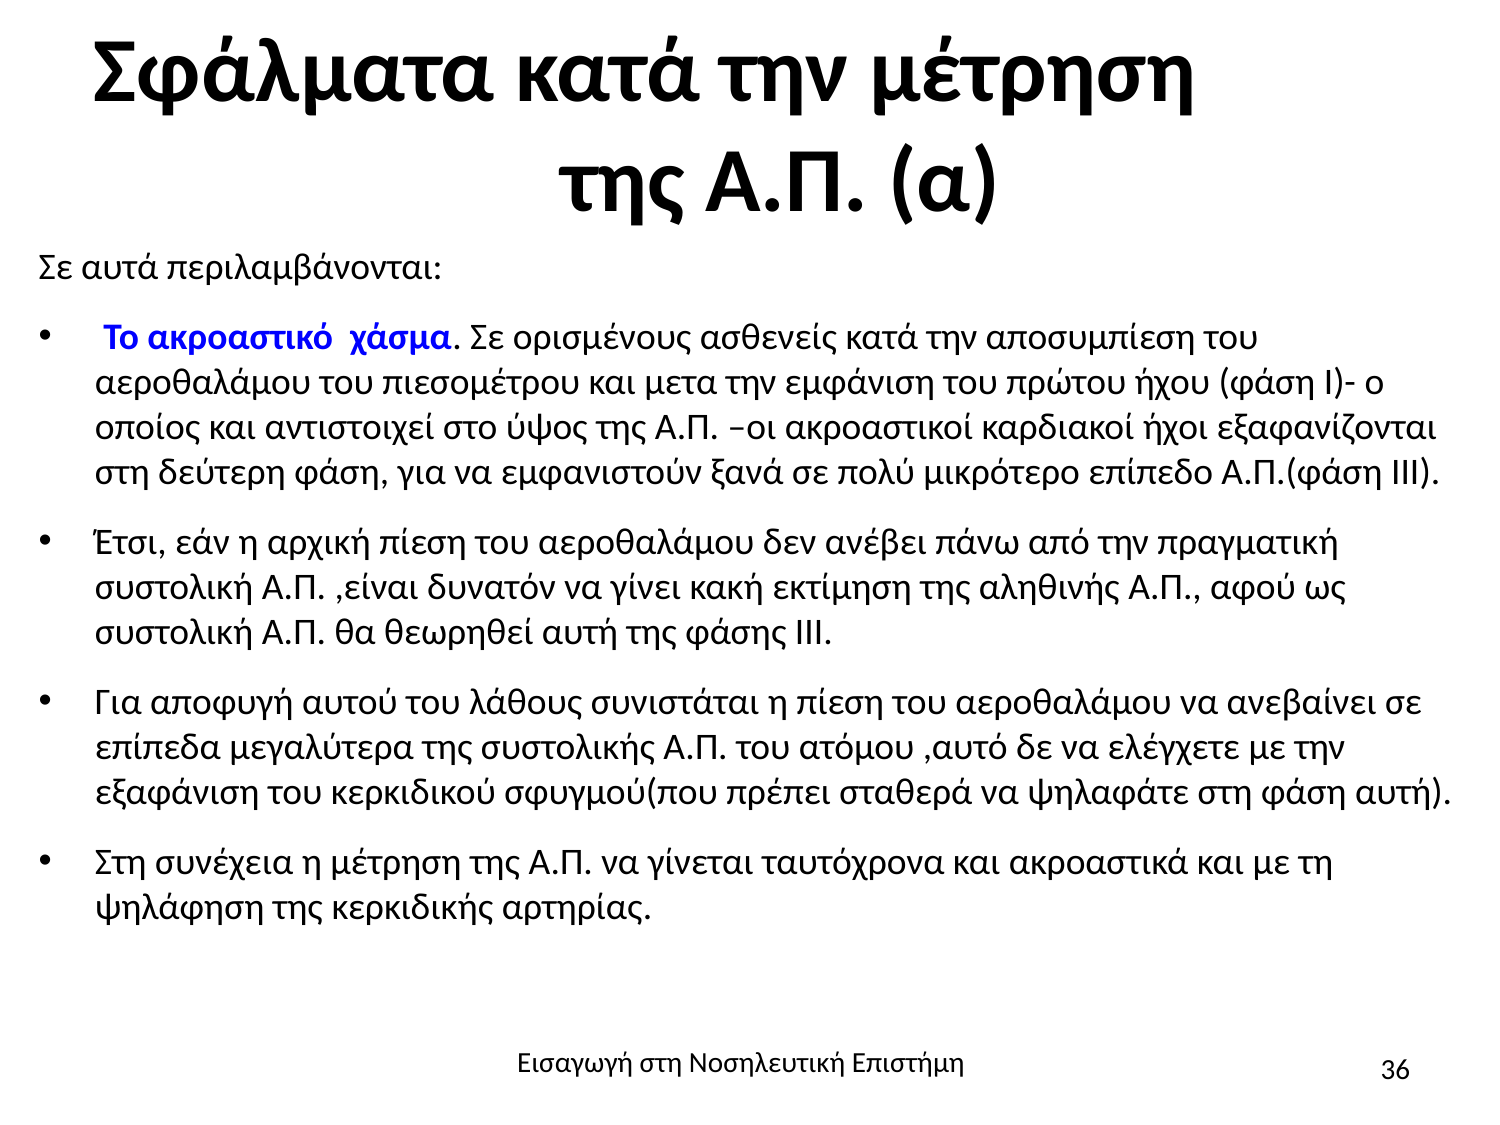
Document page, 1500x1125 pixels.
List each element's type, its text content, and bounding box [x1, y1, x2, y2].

text_box Εισαγωγή στη Νοσηλευτική Επιστήμη [392, 1035, 1091, 1119]
title Σφάλματα κατά την μέτρηση της Α.Π. (α) [75, 42, 1425, 198]
text_box 36 [1074, 1042, 1425, 1103]
list Σε αυτά περιλαμβάνονται: Το ακροαστικό χάσμα. Σε ορισμένους ασθενείς κατά την αποσυμπίεση του αεροθαλάμου του πιεσομέτρου και μετα την εμφάνιση του πρώτου ήχου (φάση Ι)- ο οποίος και αντιστοιχεί στο ύψος της Α.Π. –οι ακροαστικοί καρδιακοί ήχοι εξαφανίζονται στη δεύτερη φάση, για να εμφανιστούν ξανά σε πολύ μικρότερο επίπεδο Α.Π.(φάση ΙΙΙ). Έτσι, εάν η αρχική πίεση του αεροθαλάμου δεν ανέβει πάνω από την πραγματική συστολική Α.Π. ,είναι δυνατόν να γίνει κακή εκτίμηση της αληθινής Α.Π., αφού ως συστολική Α.Π. θα θεωρηθεί αυτή της φάσης ΙΙΙ. Για αποφυγή αυτού του λάθους συνιστάται η πίεση του αεροθαλάμου να ανεβαίνει σε επίπεδα μεγαλύτερα της συστολικής Α.Π. του ατόμου ,αυτό δε να ελέγχετε με την εξαφάνιση του κερκιδικού σφυγμού(που πρέπει σταθερά να ψηλαφάτε στη φάση αυτή). Στη συνέχεια η μέτρηση της Α.Π. να γίνεται ταυτόχρονα και ακροαστικά και με τη ψηλάφηση της κερκιδικής αρτηρίας. [23, 234, 1477, 620]
